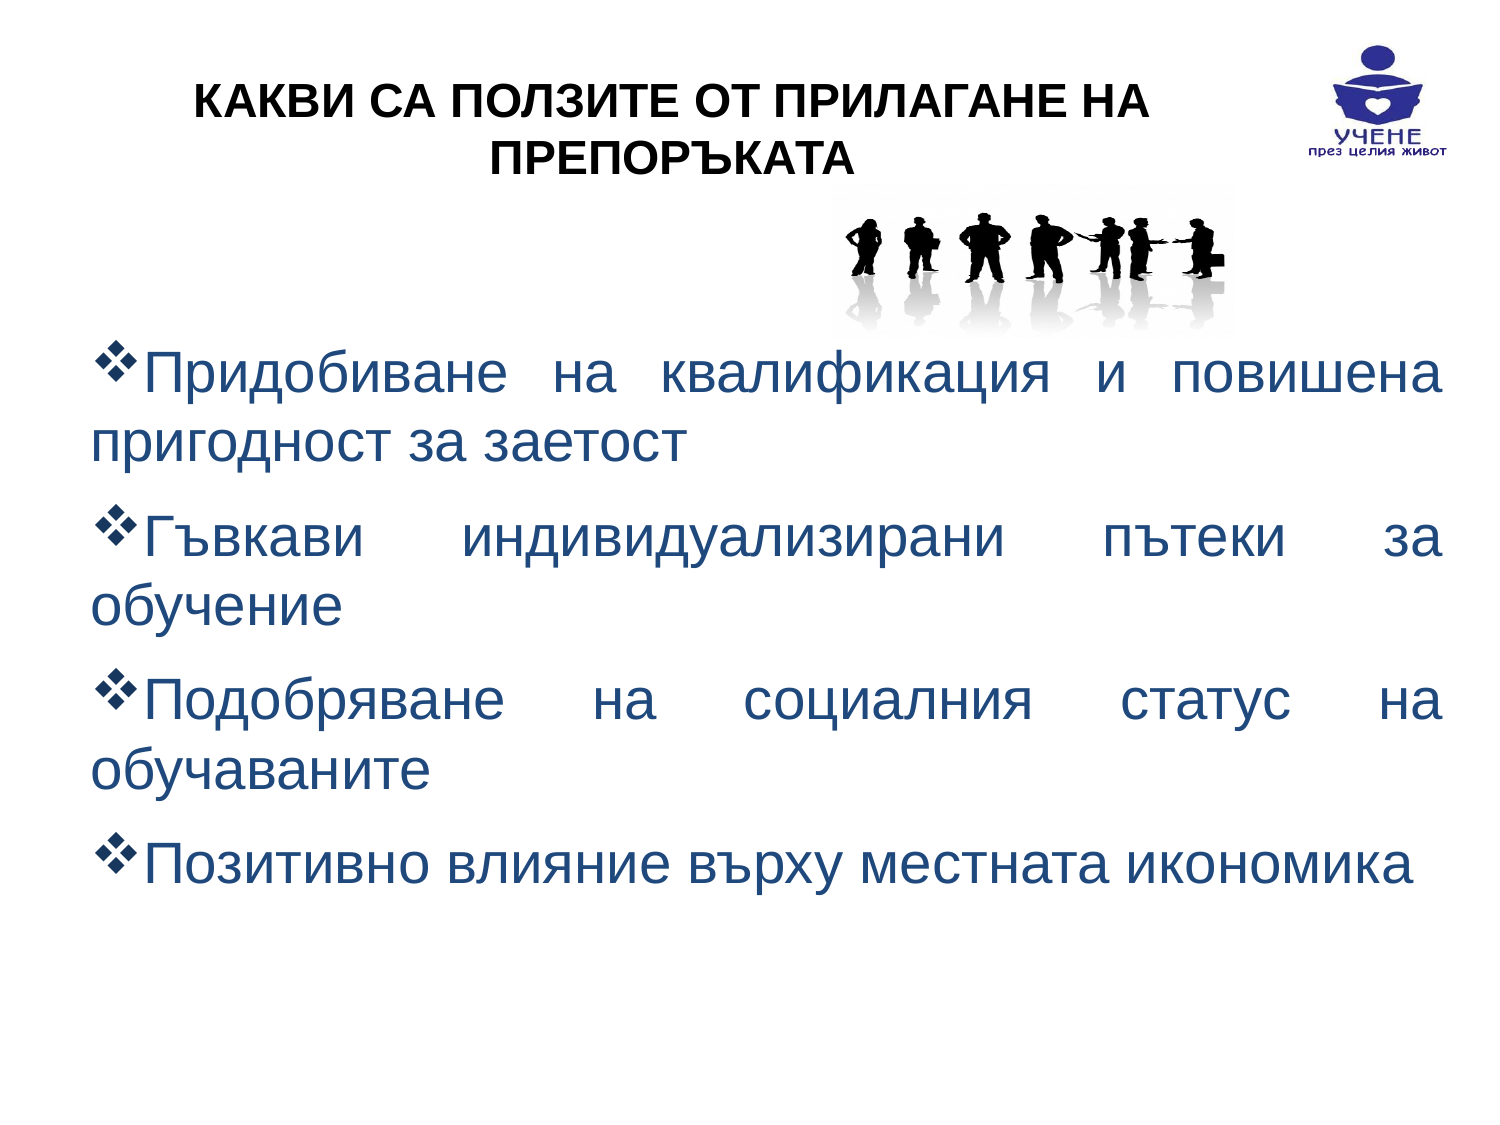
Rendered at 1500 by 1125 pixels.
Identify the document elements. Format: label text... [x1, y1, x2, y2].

picture [832, 184, 1235, 339]
text_box КАКВИ СА ПОЛЗИТЕ ОТ ПРИЛАГАНЕ НА ПРЕПОРЪКАТА [88, 66, 1258, 187]
list Придобиване на квалификация и повишена пригодност за заетост Гъвкави индивидуализирани пътеки за обучение Подобряване на социалния статус на обучаваните Позитивно влияние върху местната икономика [75, 326, 1459, 1059]
picture [1304, 42, 1450, 157]
